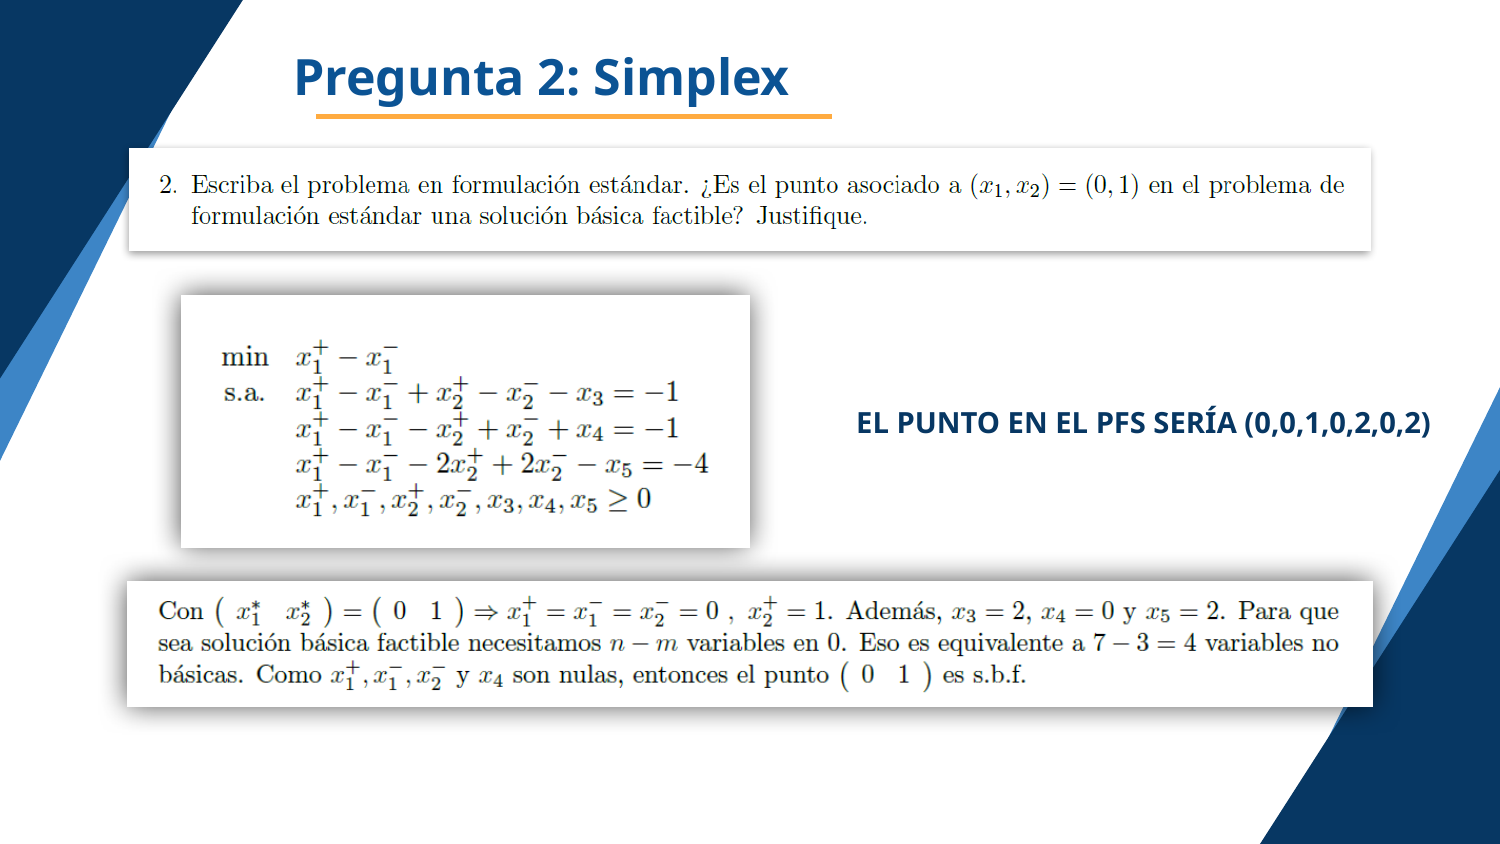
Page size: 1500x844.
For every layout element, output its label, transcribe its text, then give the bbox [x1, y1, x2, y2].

picture [142, 161, 1358, 238]
picture [127, 581, 1373, 708]
text_box EL PUNTO EN EL PFS SERÍA (0,0,1,0,2,0,2) [841, 396, 1447, 447]
text_box Pregunta 2: Simplex [278, 30, 1224, 117]
picture [181, 295, 751, 549]
